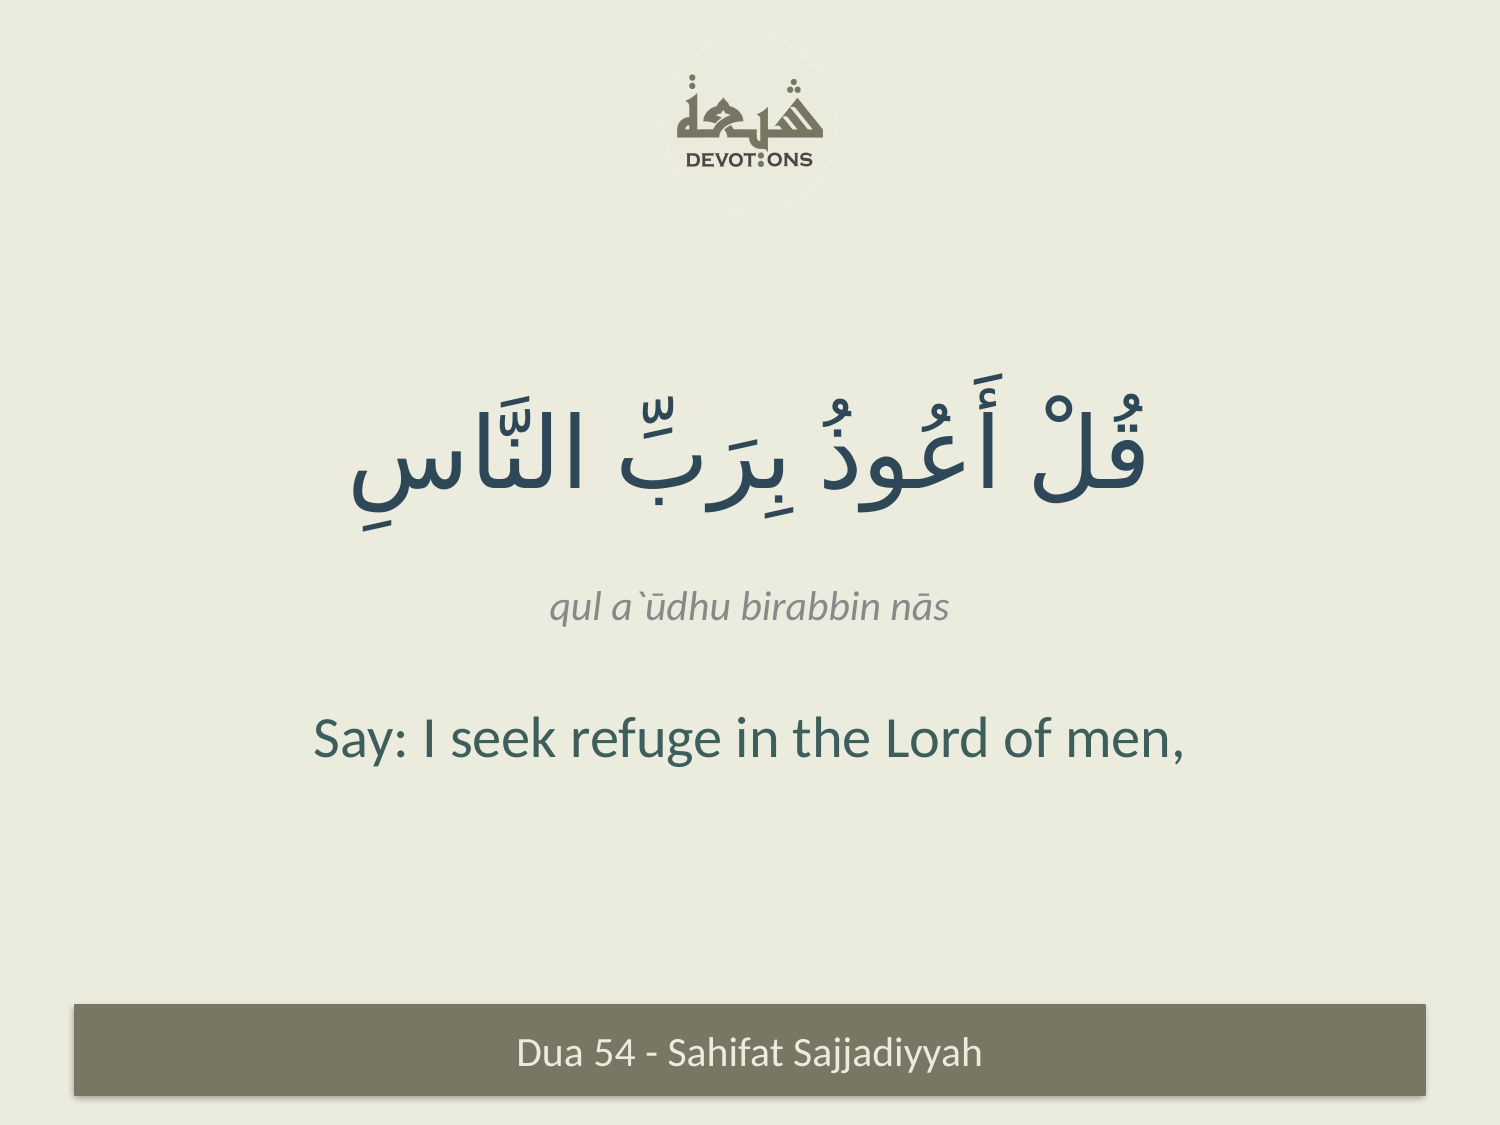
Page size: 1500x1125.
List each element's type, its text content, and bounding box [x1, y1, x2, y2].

text_box Dua 54 - Sahifat Sajjadiyyah [501, 1017, 999, 1083]
text_box قُلْ أَعُوذُ بِرَبِّ النَّاسِ qul a`ūdhu birabbin nās Say: I seek refuge in the Lord of men, [74, 381, 1425, 776]
text_box [74, 1004, 1426, 1096]
picture [656, 29, 844, 218]
